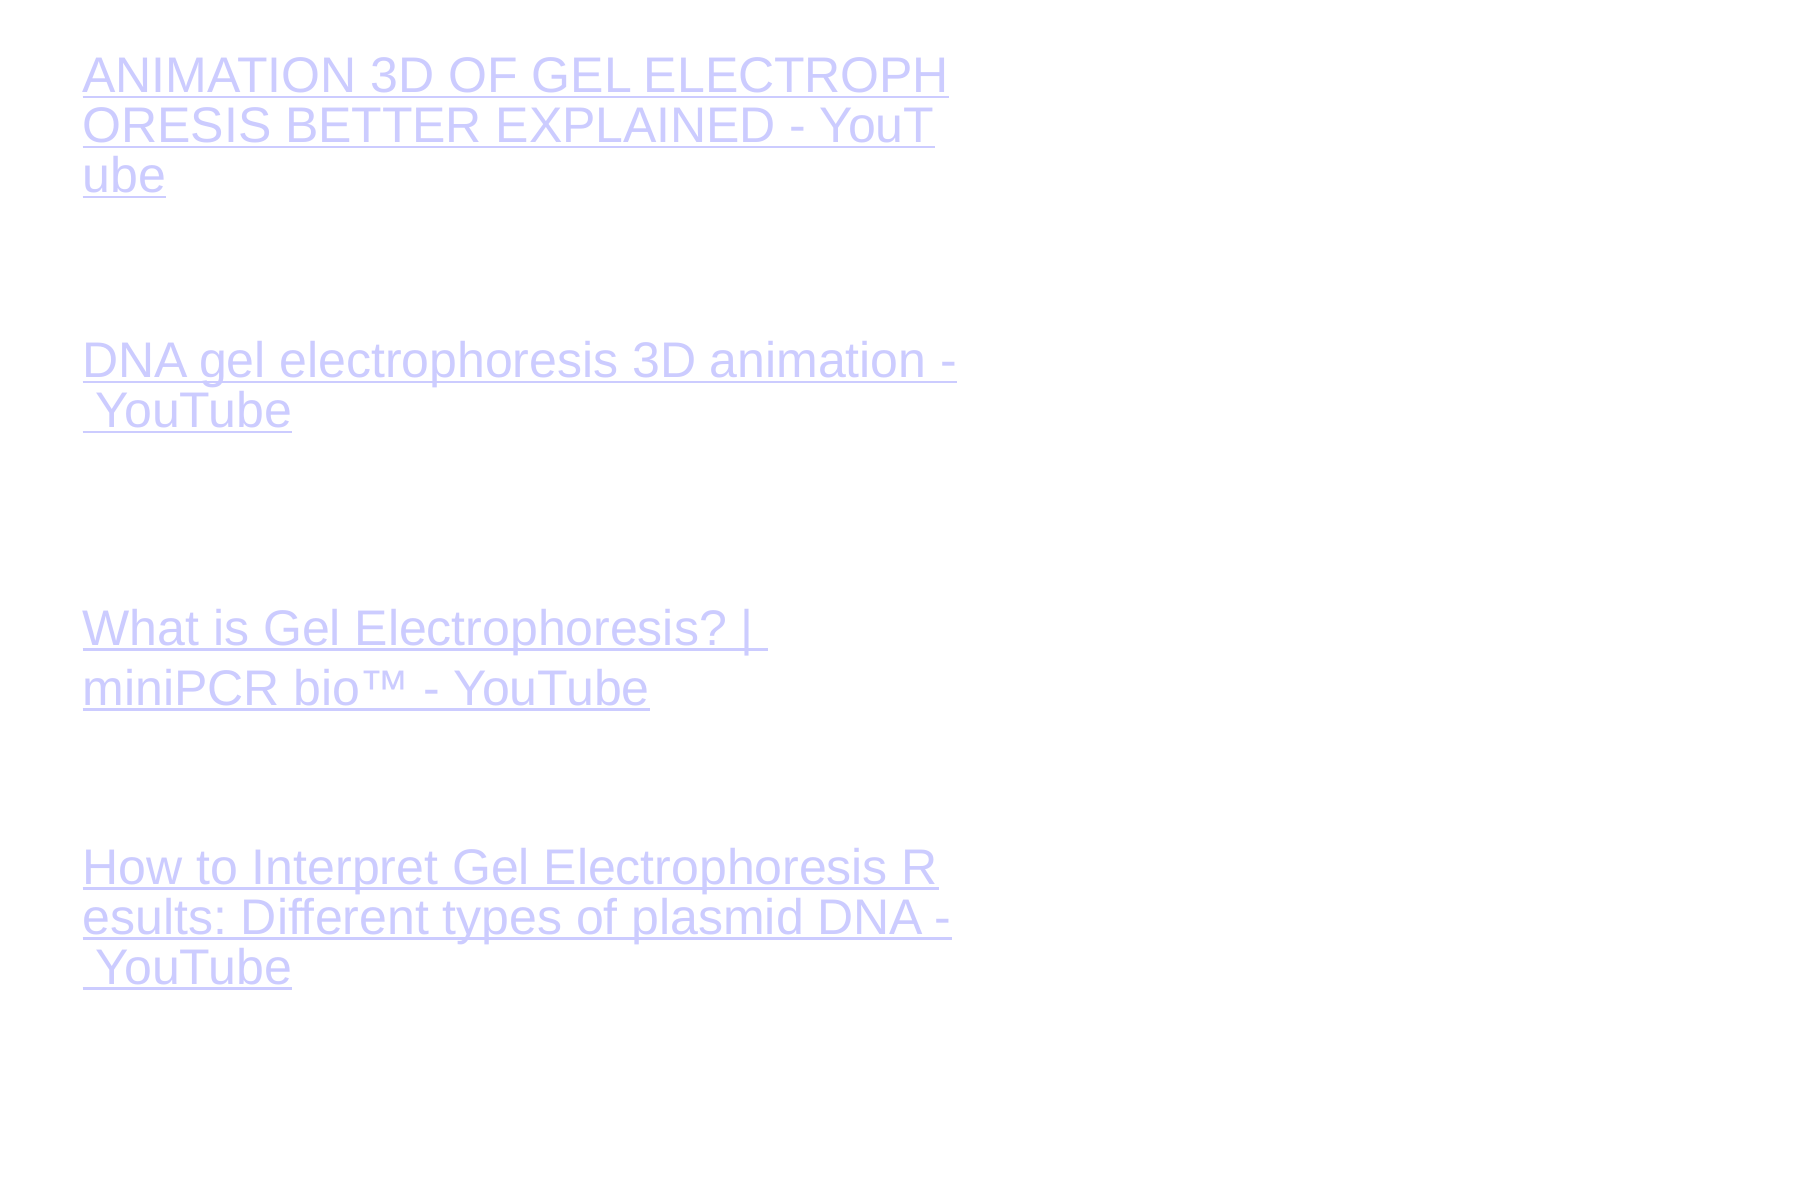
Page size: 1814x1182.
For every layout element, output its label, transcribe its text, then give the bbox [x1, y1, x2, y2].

text_box ANIMATION 3D OF GEL ELECTROPHORESIS BETTER EXPLAINED - YouTube [67, 35, 975, 111]
text_box DNA gel electrophoresis 3D animation - YouTube [67, 320, 975, 396]
text_box What is Gel Electrophoresis? | miniPCR bio™ - YouTube [67, 588, 975, 723]
text_box How to Interpret Gel Electrophoresis Results: Different types of plasmid DNA - YouTube [67, 826, 975, 902]
